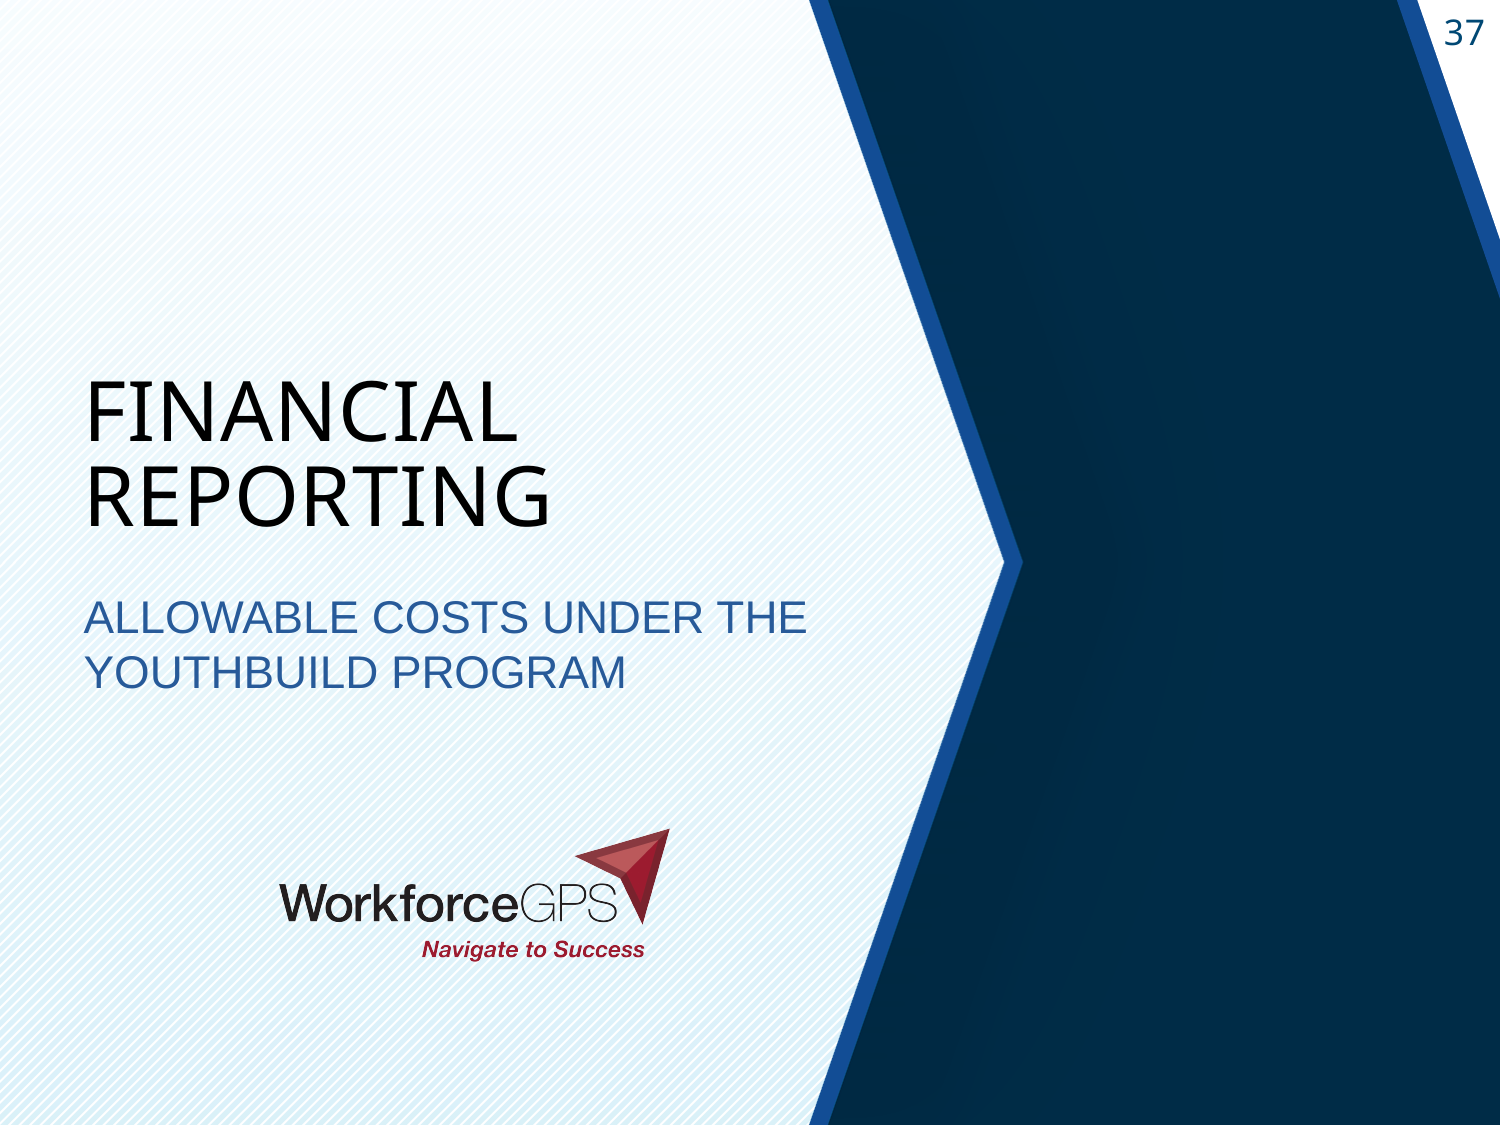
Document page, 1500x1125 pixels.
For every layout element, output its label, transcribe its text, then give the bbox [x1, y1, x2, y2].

title Financial Reporting [68, 359, 970, 552]
list Allowable costs under the YouthBuild program [68, 580, 929, 677]
picture [0, 0, 1500, 1125]
